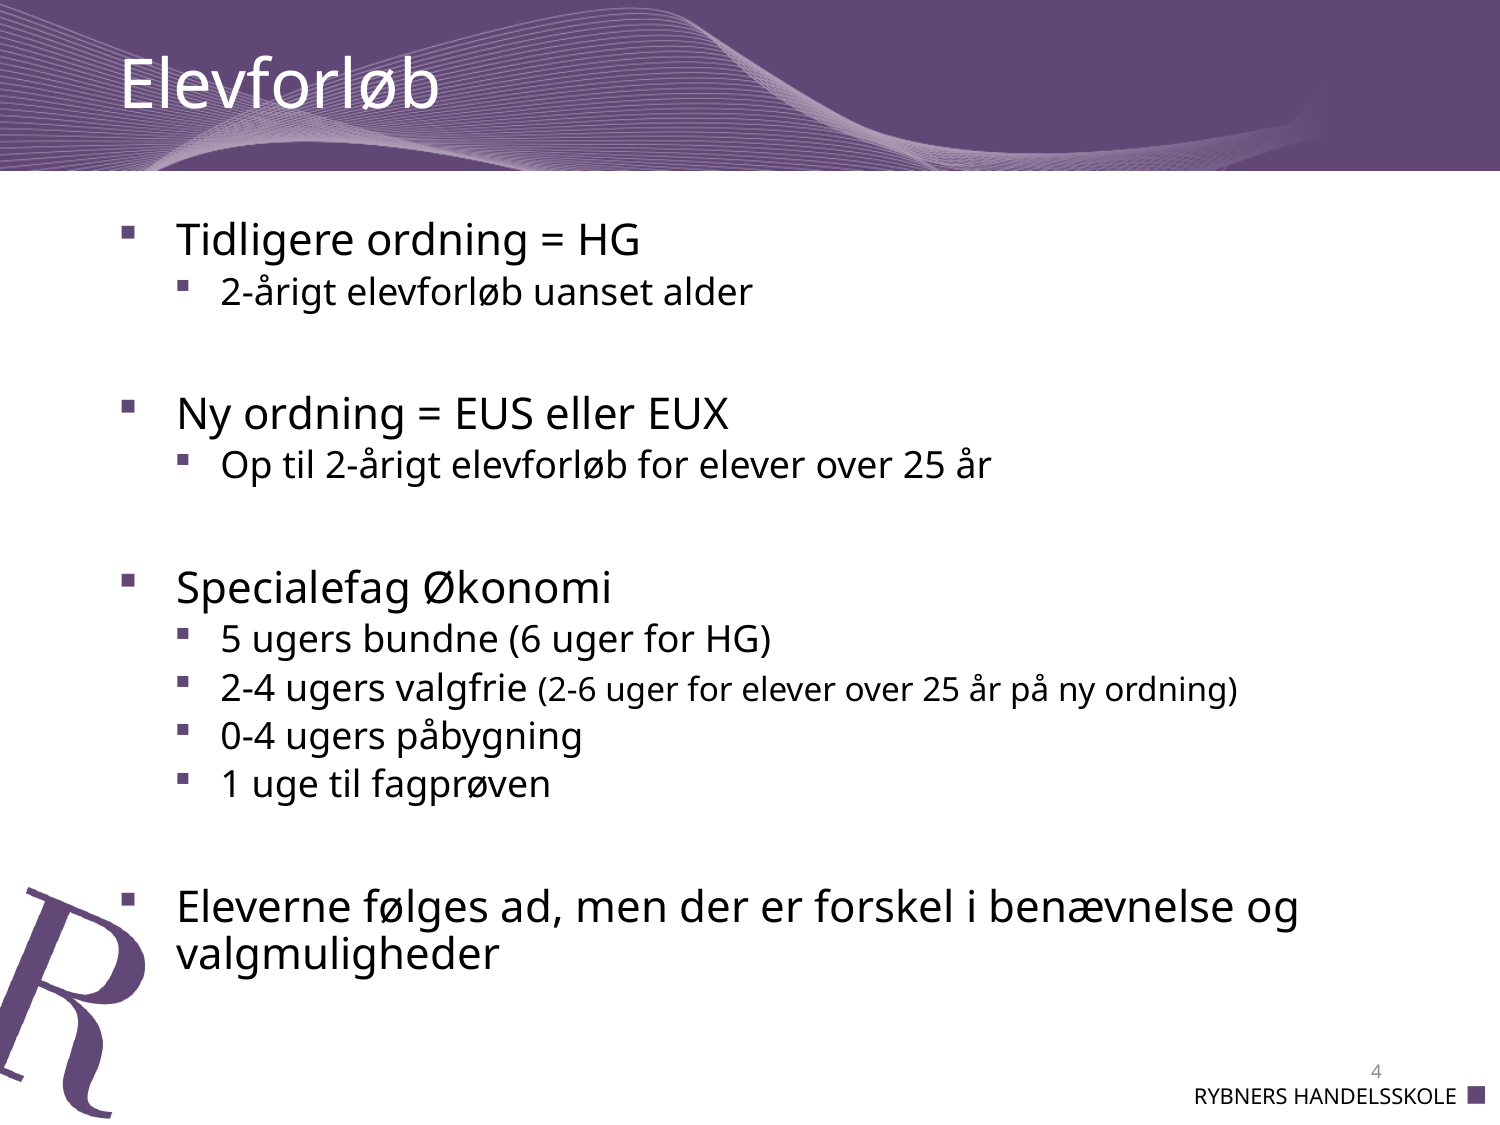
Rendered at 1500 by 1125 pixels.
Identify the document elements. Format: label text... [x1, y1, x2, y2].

title Elevforløb [103, 2, 1397, 170]
picture [1467, 1086, 1485, 1104]
list Tidligere ordning = HG 2-årigt elevforløb uanset alder Ny ordning = EUS eller EUX Op til 2-årigt elevforløb for elever over 25 år Specialefag Økonomi 5 ugers bundne (6 uger for HG) 2-4 ugers valgfrie (2-6 uger for elever over 25 år på ny ordning) 0-4 ugers påbygning 1 uge til fagprøven Eleverne følges ad, men der er forskel i benævnelse og valgmuligheder [103, 210, 1397, 1014]
picture [0, 0, 1500, 171]
slide_number 4 [1059, 1042, 1397, 1103]
picture [0, 874, 251, 1125]
